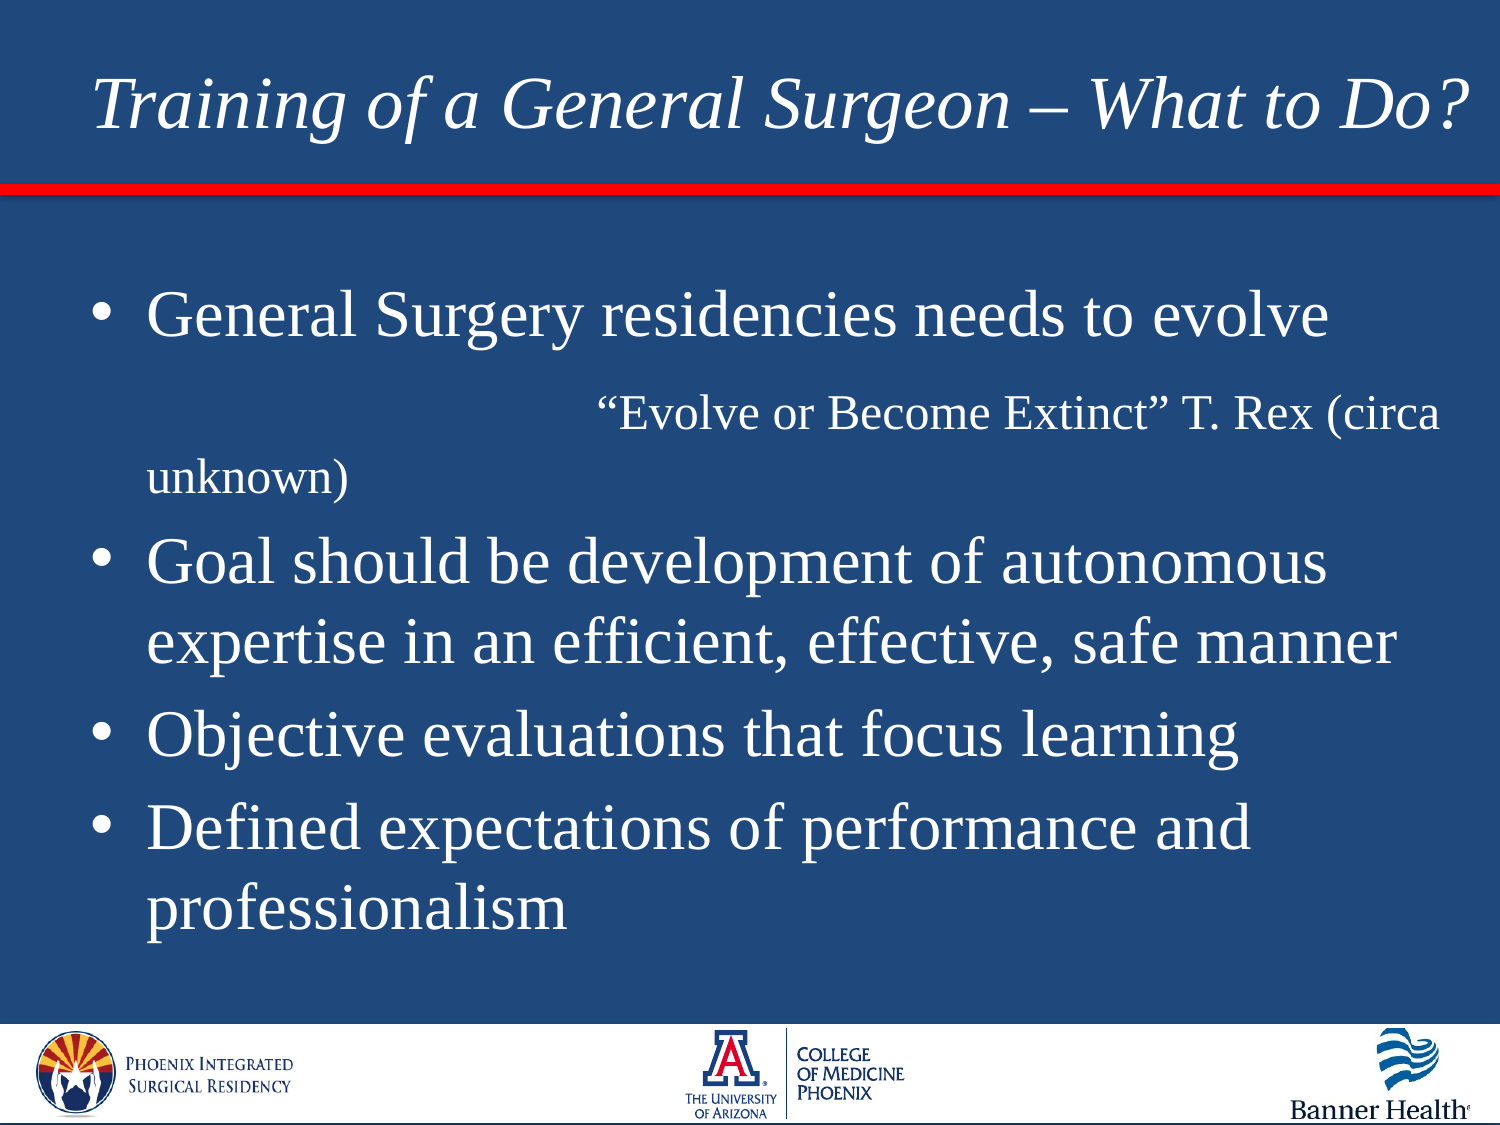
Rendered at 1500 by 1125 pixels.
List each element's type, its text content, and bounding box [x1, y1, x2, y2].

list General Surgery residencies needs to evolve “Evolve or Become Extinct” T. Rex (circa unknown) Goal should be development of autonomous expertise in an efficient, effective, safe manner Objective evaluations that focus learning Defined expectations of performance and professionalism [75, 262, 1500, 1005]
picture [33, 1026, 298, 1121]
title Training of a General Surgeon – What to Do? [75, 5, 1500, 193]
picture [1290, 1028, 1471, 1119]
